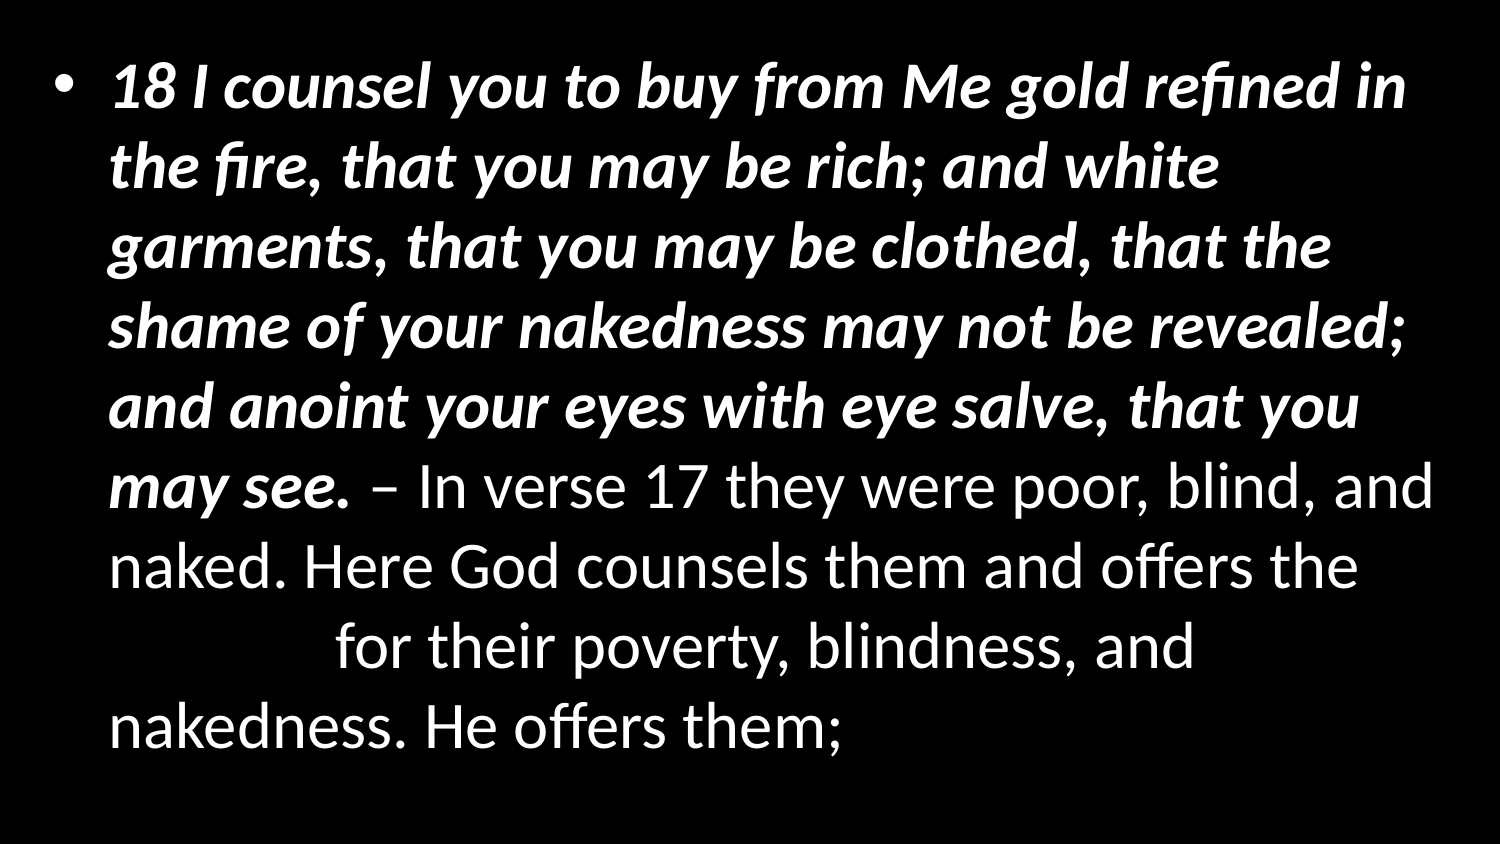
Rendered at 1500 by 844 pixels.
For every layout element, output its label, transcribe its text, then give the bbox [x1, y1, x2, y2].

list 18 I counsel you to buy from Me gold refined in the fire, that you may be rich; and white garments, that you may be clothed, that the shame of your nakedness may not be revealed; and anoint your eyes with eye salve, that you may see. – In verse 17 they were poor, blind, and naked. Here God counsels them and offers the remedy for their poverty, blindness, and nakedness. He offers them; [37, 34, 1463, 844]
